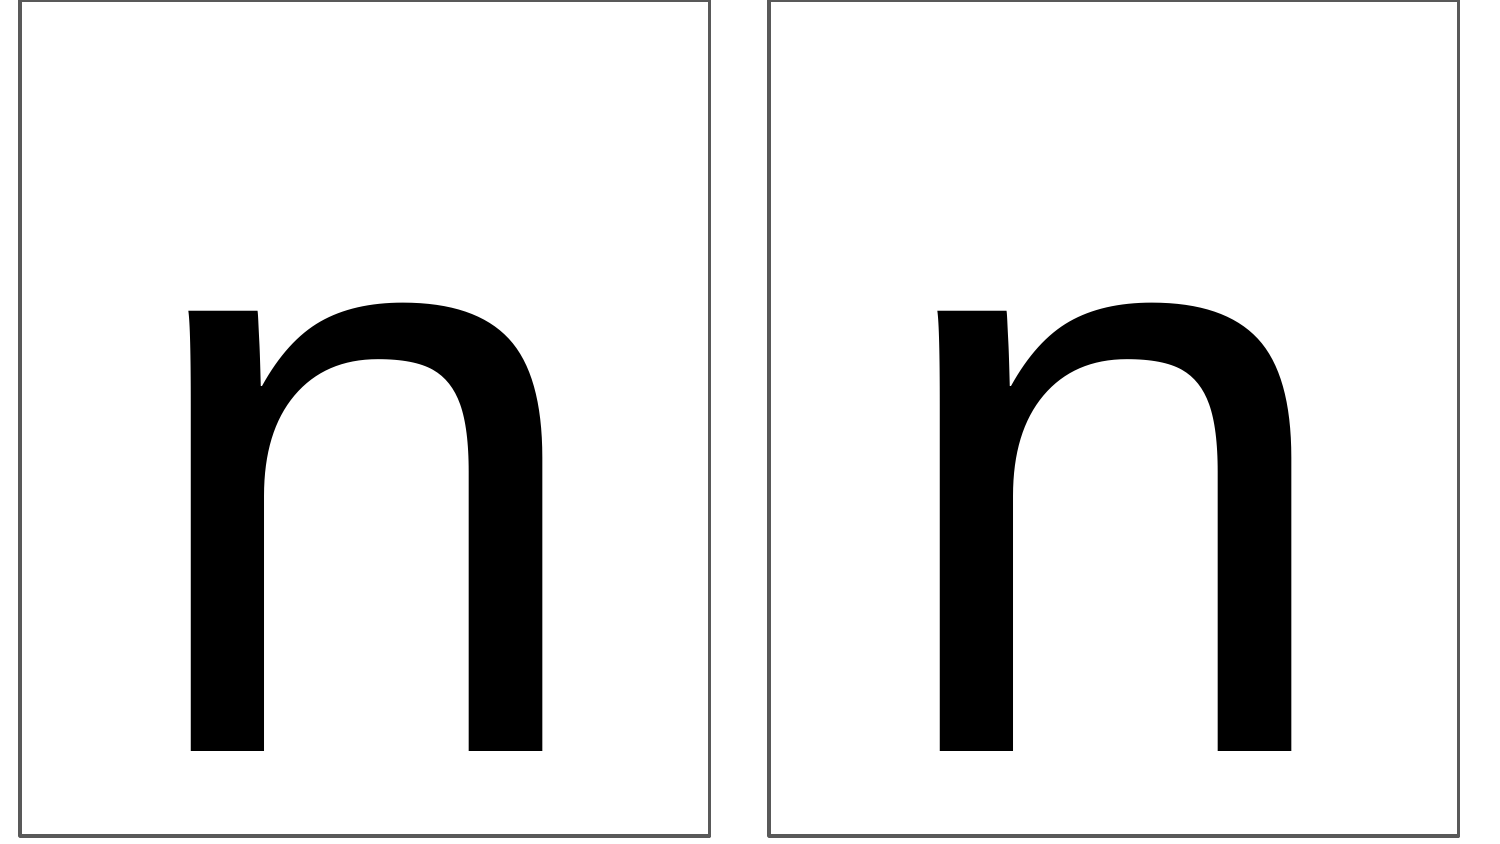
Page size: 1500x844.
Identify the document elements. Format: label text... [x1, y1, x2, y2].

text_box n [19, 0, 710, 836]
text_box n [768, 0, 1459, 836]
